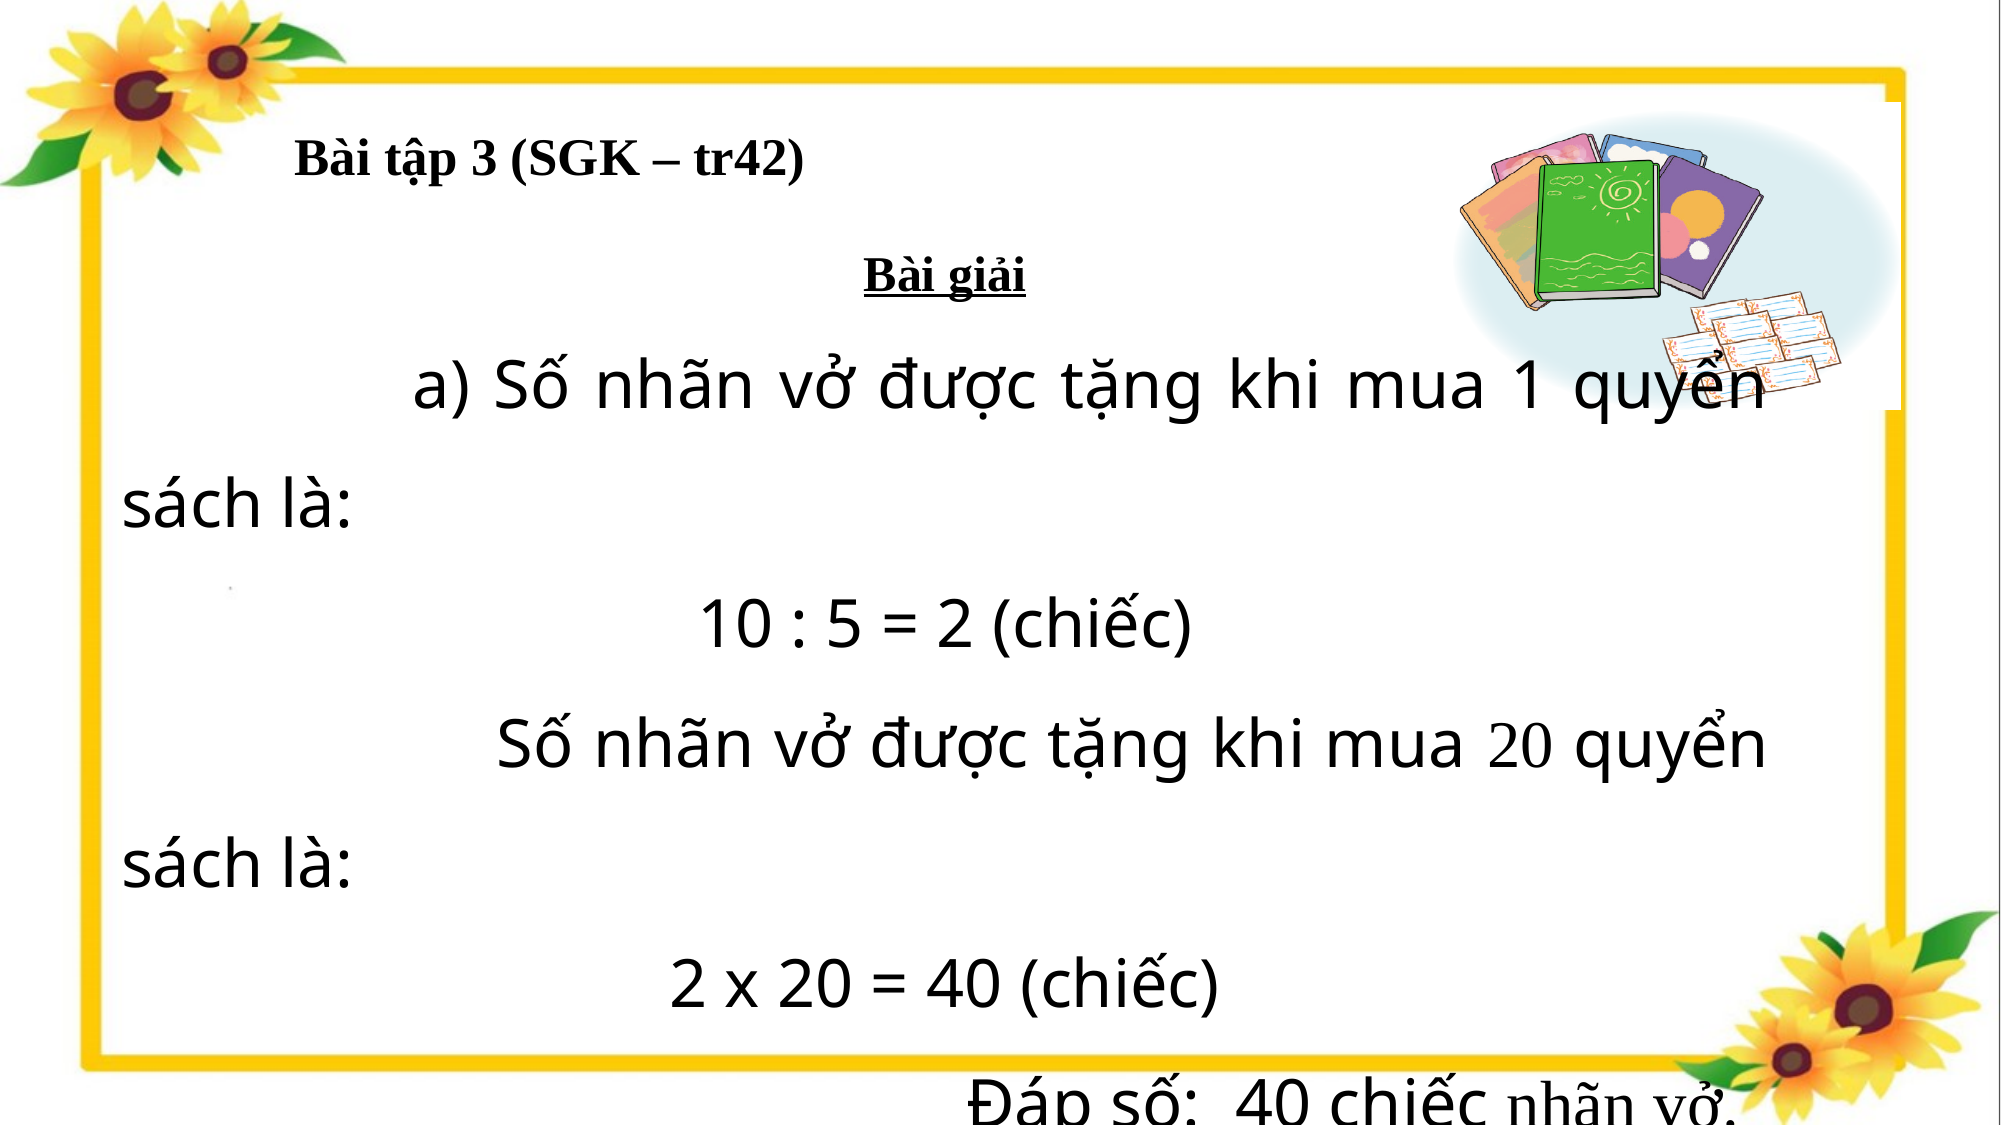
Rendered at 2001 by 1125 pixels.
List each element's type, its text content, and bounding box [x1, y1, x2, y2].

text_box Bài tập 3 (SGK – tr42) [279, 83, 821, 194]
text_box Bài giải a) Số nhãn vở được tặng khi mua 1 quyển sách là: 10 : 5 = 2 (chiếc) Số nhãn vở được tặng khi mua 20 quyển sách là: 2 x 20 = 40 (chiếc) Đáp số: 40 chiếc nhãn vở. [106, 204, 1784, 1125]
picture [0, 0, 2001, 1125]
